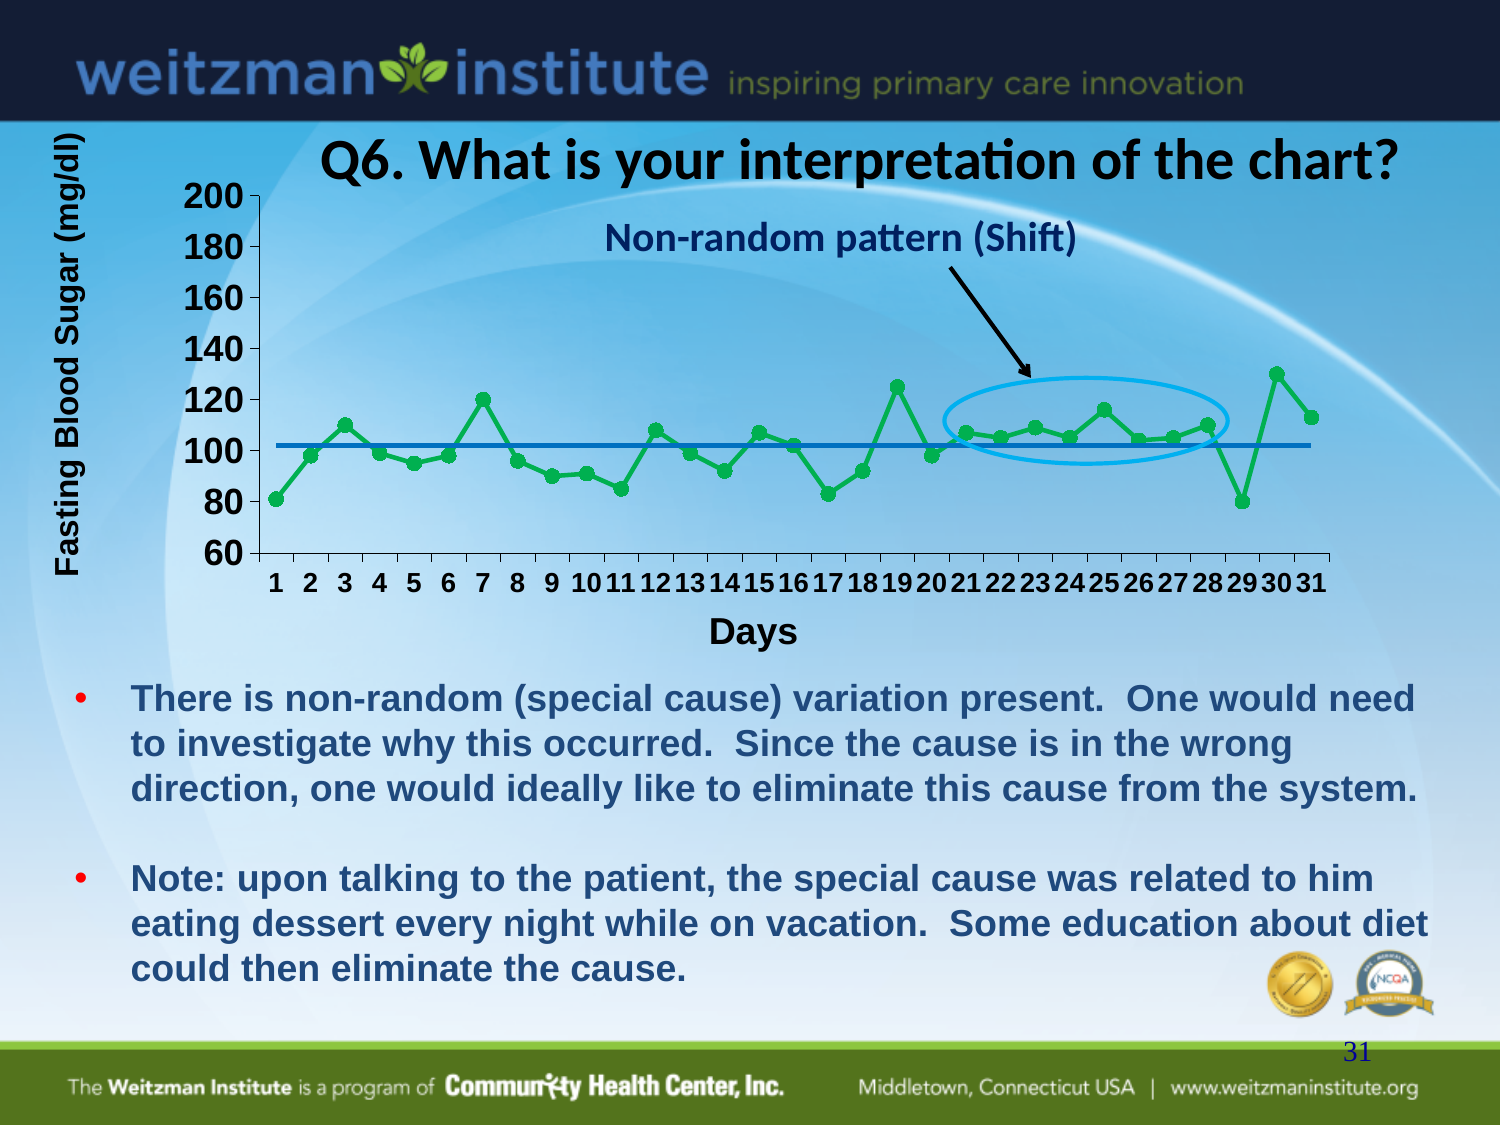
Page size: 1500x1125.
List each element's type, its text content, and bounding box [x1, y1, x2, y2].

chart [68, 152, 1347, 630]
text_box Days [693, 638, 813, 660]
text_box Fasting Blood Sugar (mg/dl) [37, 93, 93, 592]
text_box 31 [1074, 1025, 1388, 1101]
text_box There is non-random (special cause) variation present. One would need to investigate why this occurred. Since the cause is in the wrong direction, one would ideally like to eliminate this cause from the system. Note: upon talking to the patient, the special cause was related to him eating dessert every night while on vacation. Some education about diet could then eliminate the cause. [59, 667, 1465, 997]
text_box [949, 267, 1032, 379]
text_box Q6. What is your interpretation of the chart? [240, 113, 1481, 225]
picture [0, 0, 1500, 1125]
